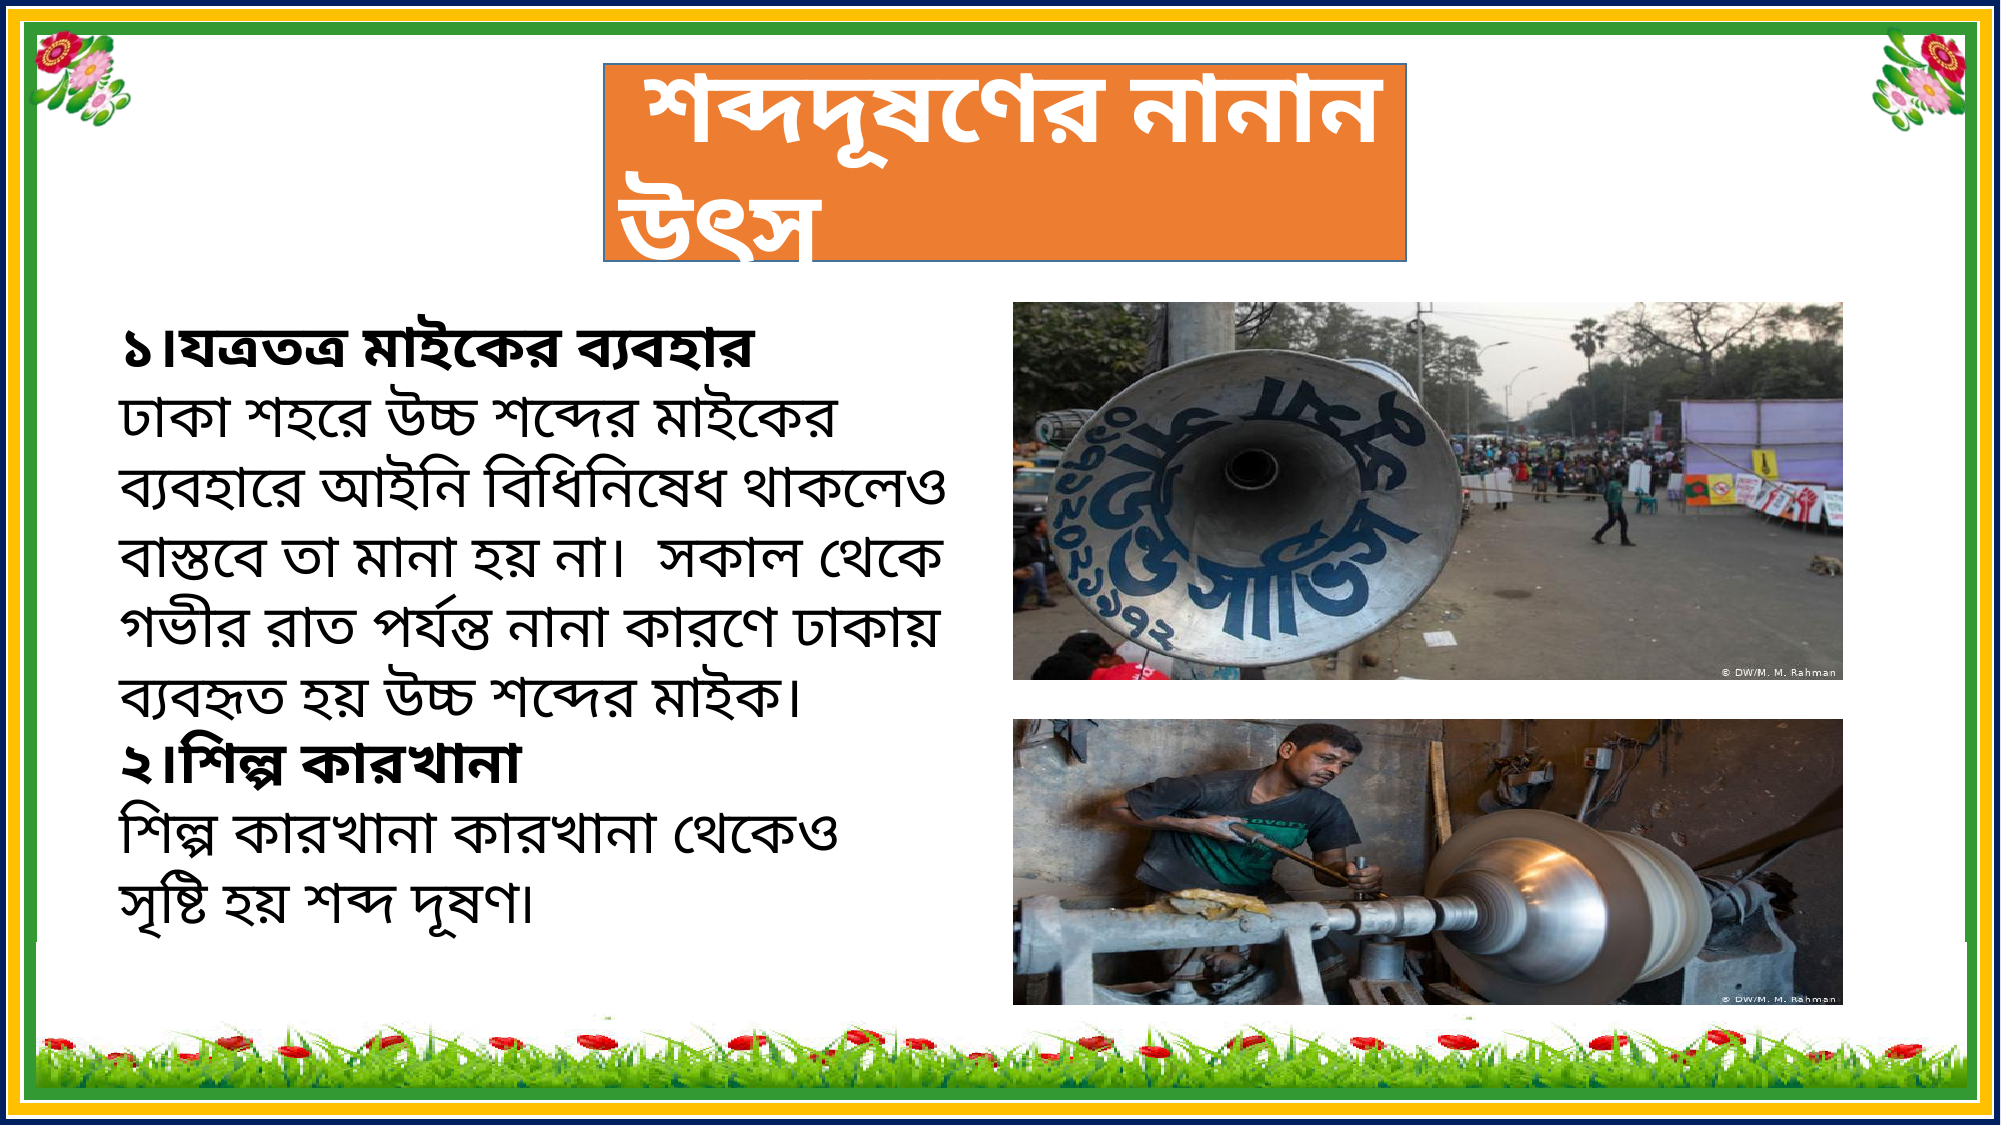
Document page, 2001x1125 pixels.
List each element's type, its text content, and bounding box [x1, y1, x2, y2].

text_box ১।যত্রতত্র মাইকের ব্যবহার ঢাকা শহরে উচ্চ শব্দের মাইকের ব্যবহারে আইনি বিধিনিষেধ থাকলেও বাস্তবে তা মানা হয় না। সকাল থেকে গভীর রাত পর্যন্ত নানা কারণে ঢাকায় ব্যবহৃত হয় উচ্চ শব্দের মাইক। [105, 302, 971, 807]
text_box ২।শিল্প কারখানা শিল্প কারখানা কারখানা থেকেও সৃষ্টি হয় শব্দ দূষণ৷ [104, 717, 900, 1013]
text_box শব্দদূষণের নানান উৎস [603, 63, 1407, 262]
picture [1838, 0, 2001, 162]
picture [1013, 302, 1843, 680]
picture [36, 719, 1967, 1088]
picture [1, 0, 160, 157]
